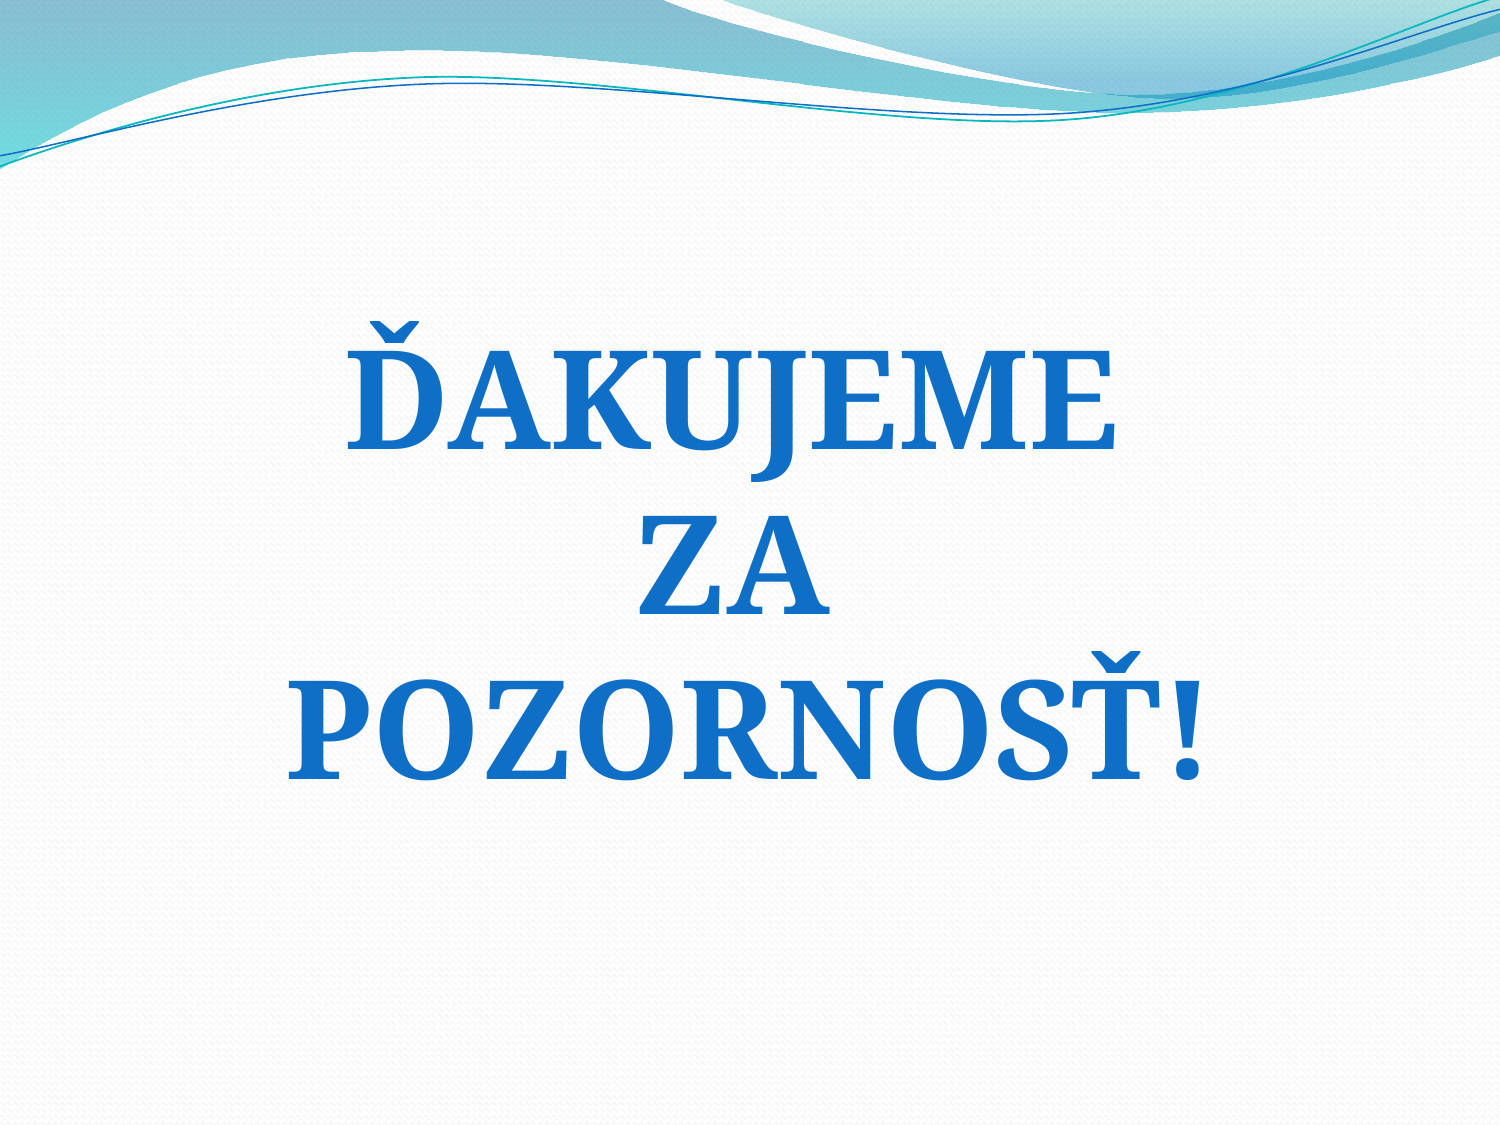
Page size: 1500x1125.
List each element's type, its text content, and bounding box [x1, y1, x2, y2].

text_box Ďakujeme za pozornosť! [187, 304, 1313, 815]
